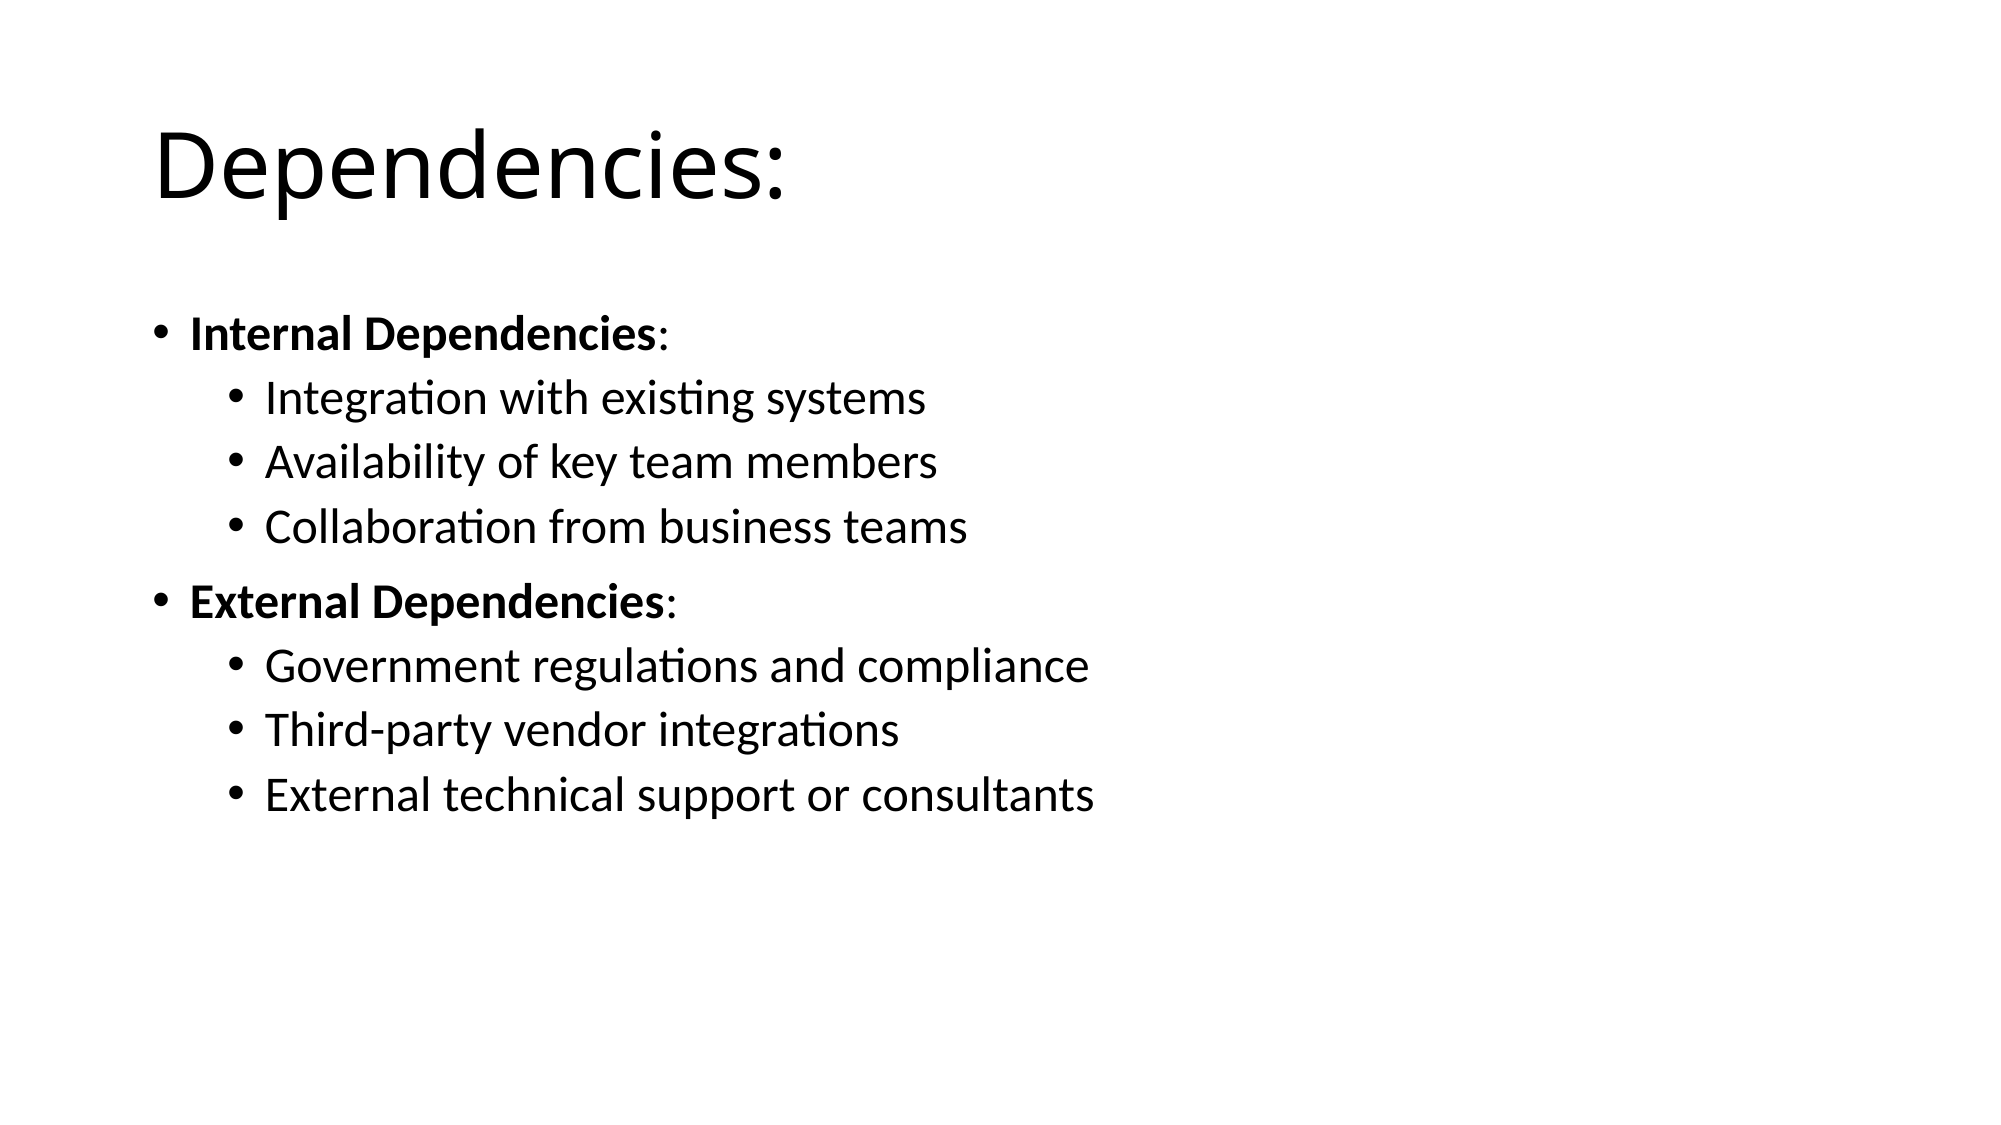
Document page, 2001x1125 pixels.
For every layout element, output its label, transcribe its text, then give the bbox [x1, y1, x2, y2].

title Dependencies: [137, 59, 1863, 278]
list Internal Dependencies: Integration with existing systems Availability of key team members Collaboration from business teams External Dependencies: Government regulations and compliance Third-party vendor integrations External technical support or consultants [137, 299, 1863, 1014]
